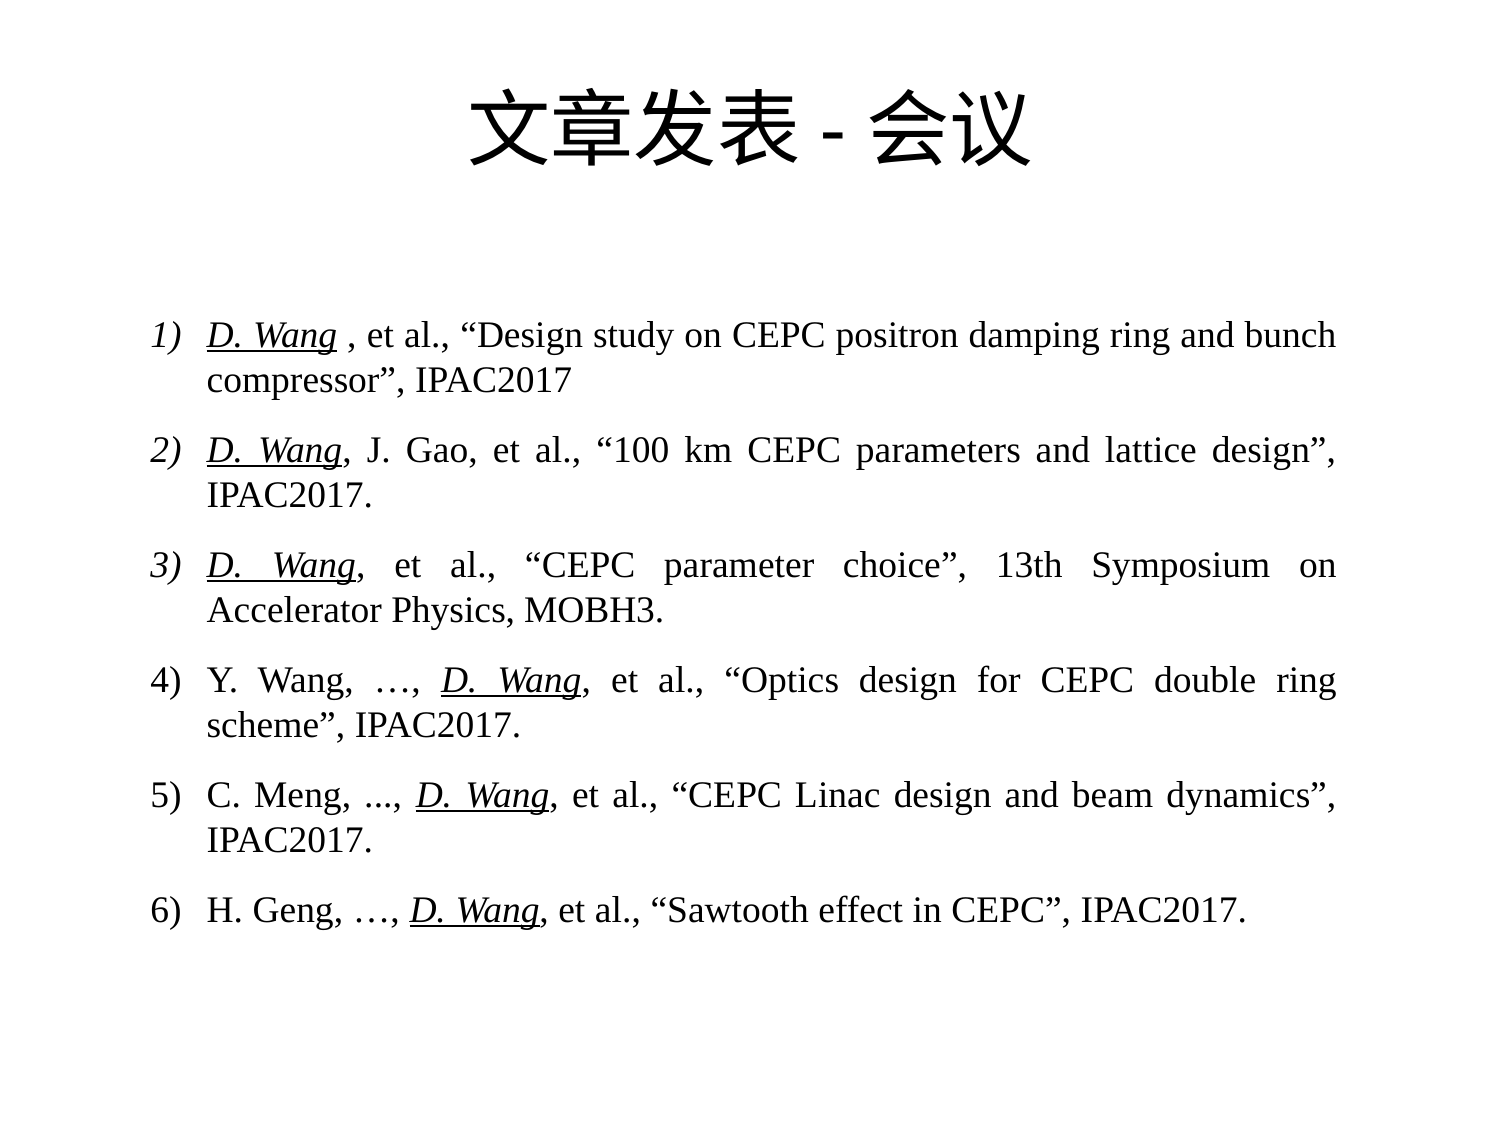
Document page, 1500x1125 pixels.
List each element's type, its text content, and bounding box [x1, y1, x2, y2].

text_box D. Wang , et al., “Design study on CEPC positron damping ring and bunch compressor”, IPAC2017 D. Wang, J. Gao, et al., “100 km CEPC parameters and lattice design”, IPAC2017. D. Wang, et al., “CEPC parameter choice”, 13th Symposium on Accelerator Physics, MOBH3. Y. Wang, …, D. Wang, et al., “Optics design for CEPC double ring scheme”, IPAC2017. C. Meng, ..., D. Wang, et al., “CEPC Linac design and beam dynamics”, IPAC2017. H. Geng, …, D. Wang, et al., “Sawtooth effect in CEPC”, IPAC2017. [135, 302, 1353, 938]
title 文章发表-会议 [75, 45, 1425, 209]
